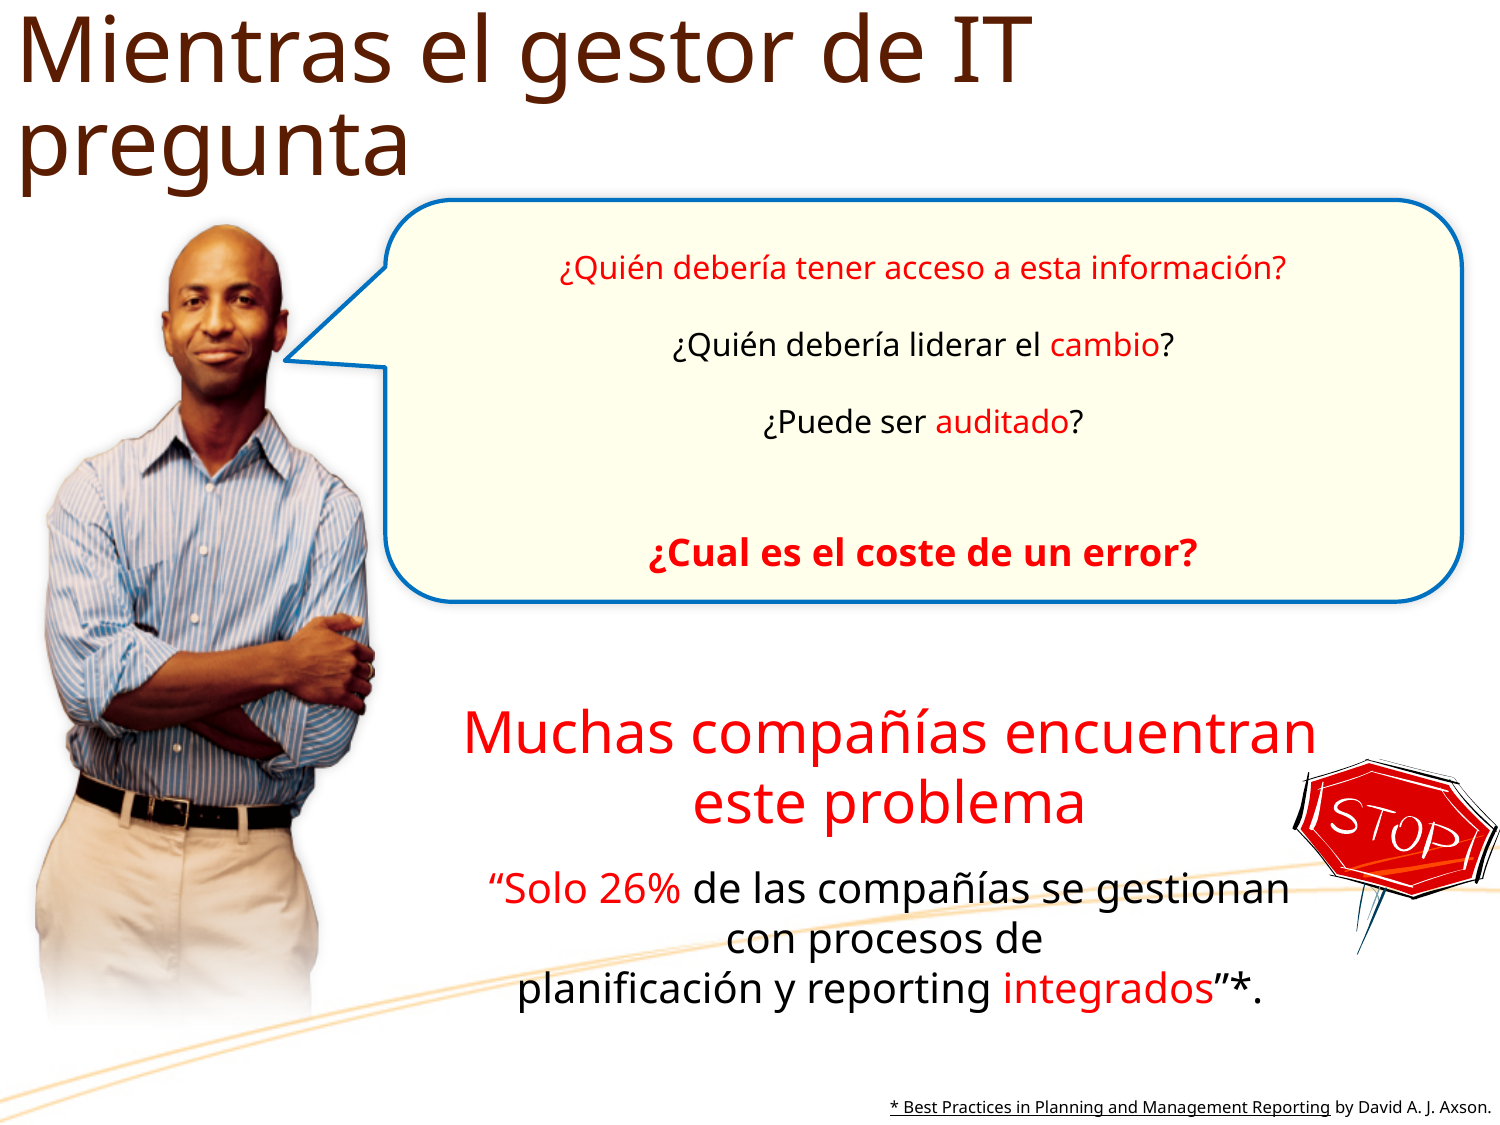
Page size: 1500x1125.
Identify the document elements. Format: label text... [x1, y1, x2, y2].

picture [1175, 988, 1188, 1000]
picture [559, 992, 569, 1000]
picture [1125, 992, 1135, 1000]
picture [523, 988, 536, 1000]
picture [781, 988, 788, 999]
list Mientras el gestor de IT pregunta [0, 0, 1463, 409]
picture [1083, 988, 1095, 1000]
text_box * Best Practices in Planning and Management Reporting by David A. J. Axson. [874, 1089, 1500, 1125]
picture [718, 988, 731, 1000]
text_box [388, 637, 1489, 988]
picture [664, 992, 674, 1000]
picture [0, 0, 1500, 1125]
picture [853, 988, 866, 1000]
picture [1149, 988, 1161, 1000]
picture [877, 988, 890, 1000]
text_box ¿Quién debería tener acceso a esta información? ¿Quién debería liderar el cambio? ¿Puede ser auditado? ¿Cual es el coste de un error? [381, 197, 1465, 604]
picture [972, 988, 984, 1000]
